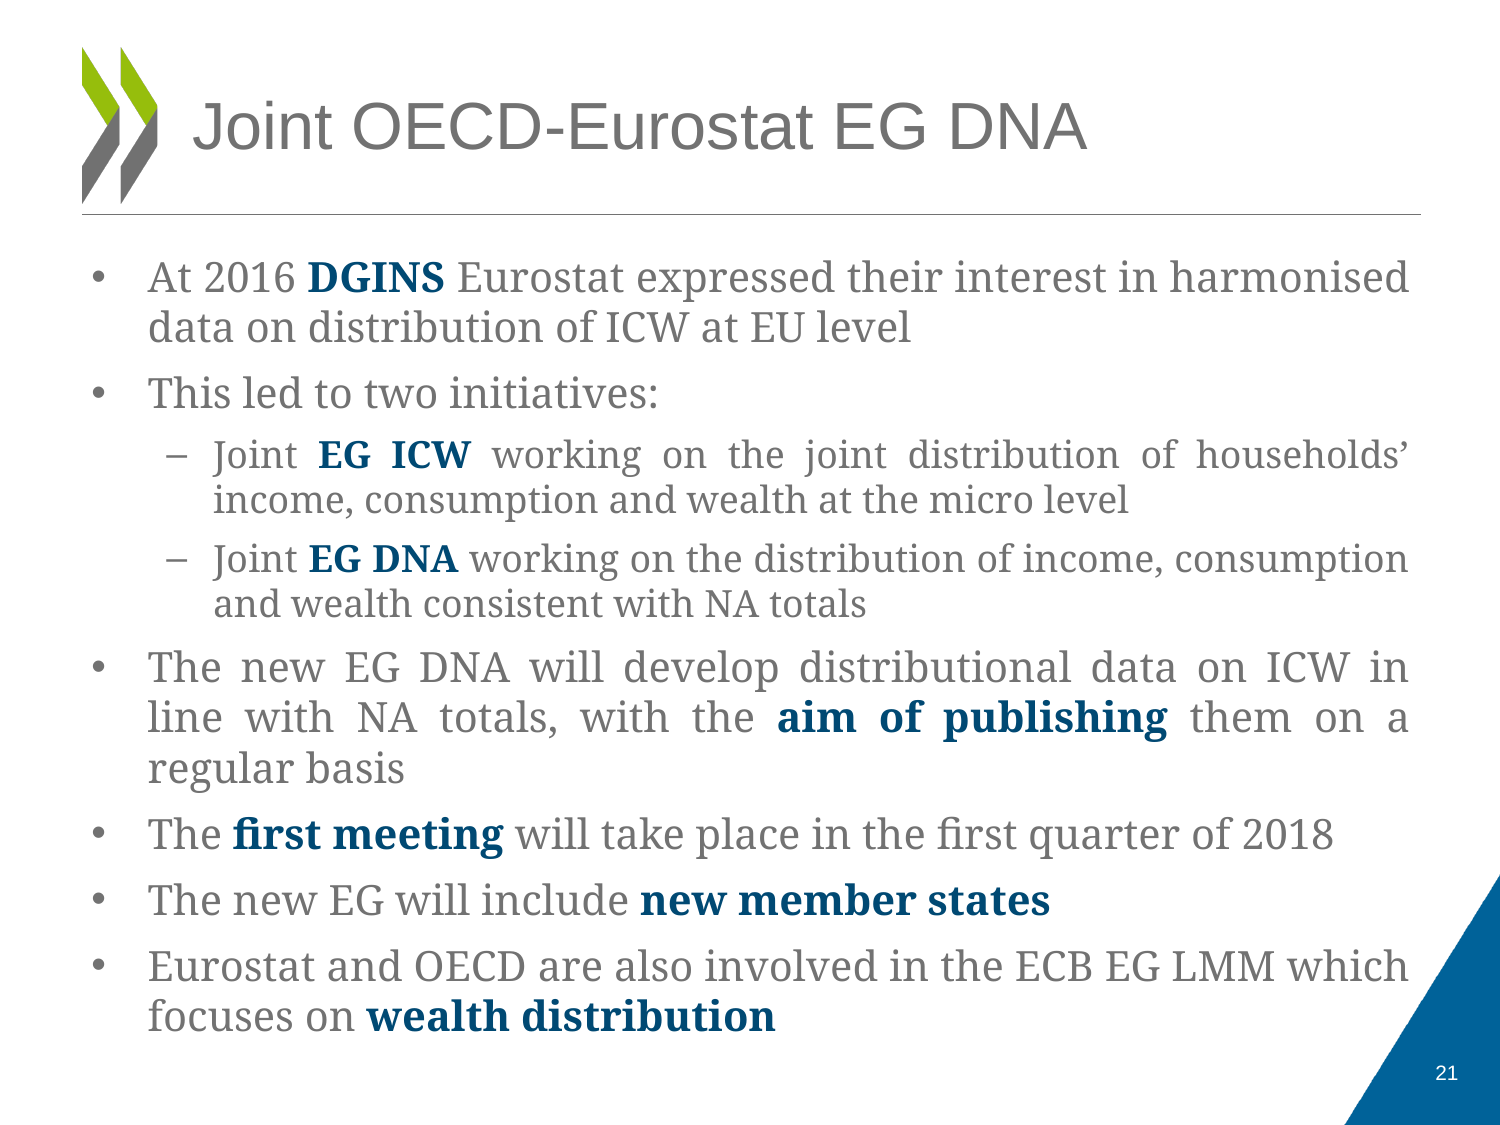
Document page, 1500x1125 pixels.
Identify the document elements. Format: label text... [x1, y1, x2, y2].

title Joint OECD-Eurostat EG DNA [177, 38, 1394, 207]
picture [1344, 874, 1500, 1125]
list At 2016 DGINS Eurostat expressed their interest in harmonised data on distribution of ICW at EU level This led to two initiatives: Joint EG ICW working on the joint distribution of households’ income, consumption and wealth at the micro level Joint EG DNA working on the distribution of income, consumption and wealth consistent with NA totals The new EG DNA will develop distributional data on ICW in line with NA totals, with the aim of publishing them on a regular basis The first meeting will take place in the first quarter of 2018 The new EG will include new member states Eurostat and OECD are also involved in the ECB EG LMM which focuses on wealth distribution [76, 243, 1425, 1087]
slide_number 21 [1417, 1051, 1474, 1092]
